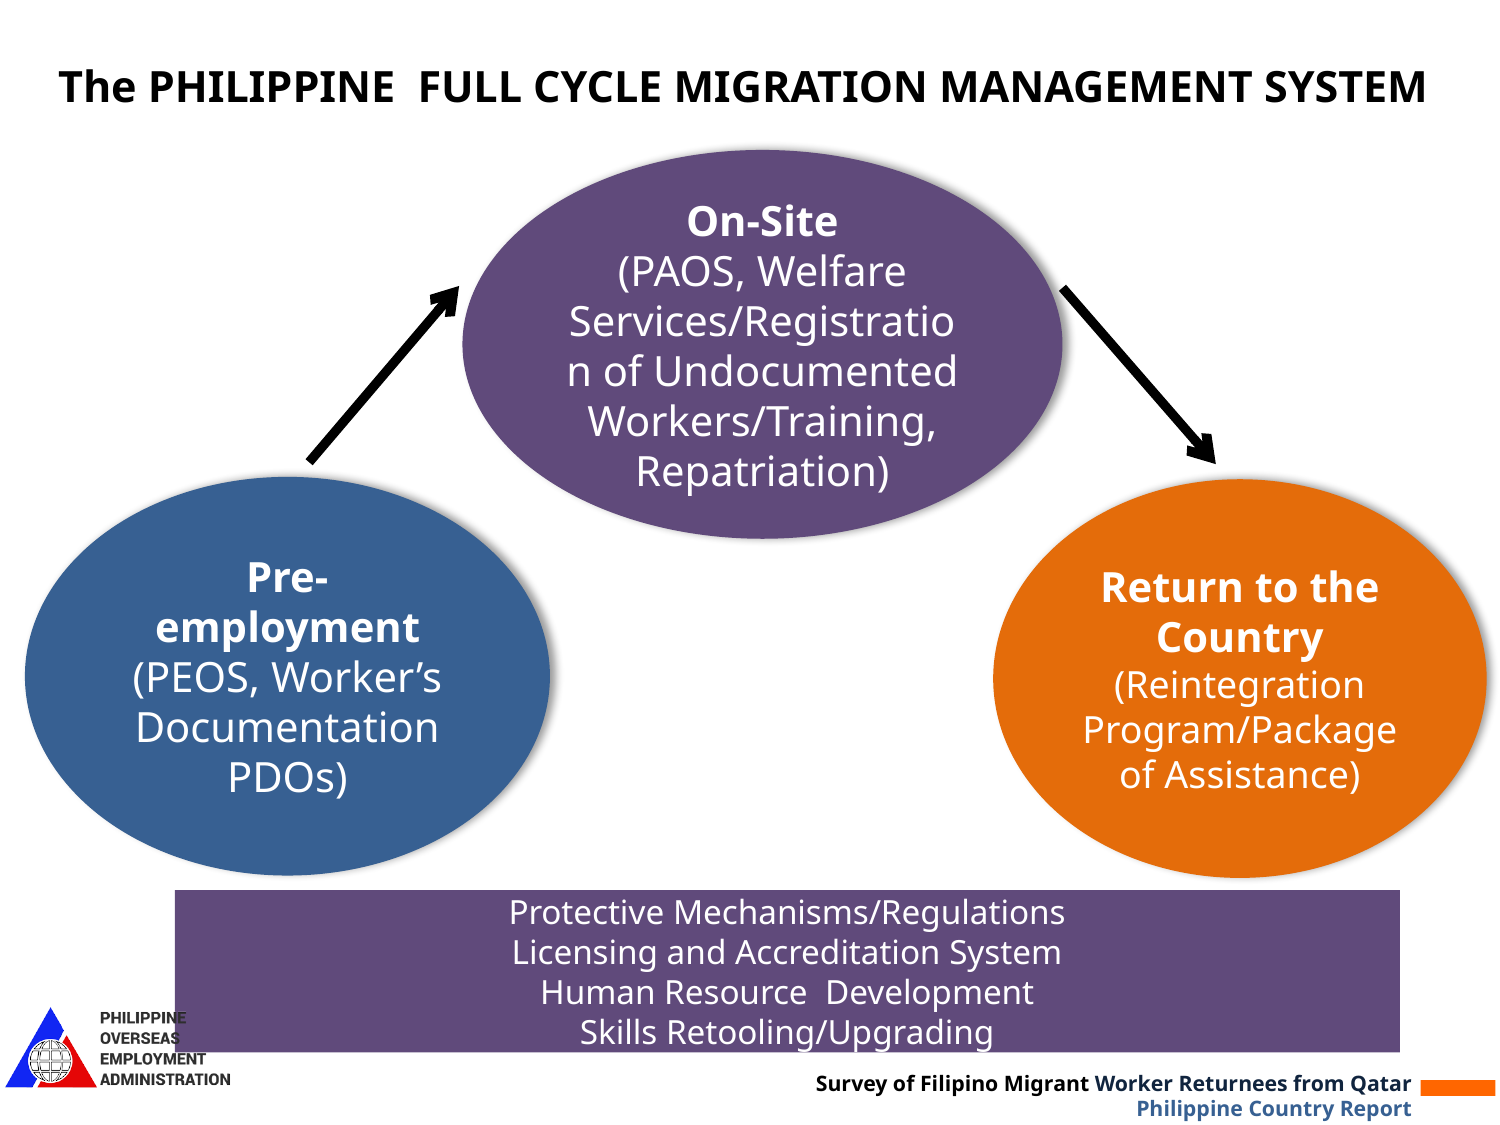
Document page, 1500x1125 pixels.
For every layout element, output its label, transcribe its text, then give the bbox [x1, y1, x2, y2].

text_box Protective Mechanisms/Regulations Licensing and Accreditation System Human Resource Development Skills Retooling/Upgrading [173, 888, 1402, 1055]
text_box Pre-employment (PEOS, Worker’s Documentation PDOs) [22, 474, 553, 878]
text_box On-Site (PAOS, Welfare Services/Registration of Undocumented Workers/Training, Repatriation) [465, 147, 1057, 541]
title The PHILIPPINE FULL CYCLE MIGRATION MANAGEMENT SYSTEM [24, 29, 1463, 140]
text_box Return to the Country (Reintegration Program/Package of Assistance) [991, 477, 1489, 881]
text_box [308, 285, 460, 463]
text_box Survey of Filipino Migrant Worker Returnees from Qatar Philippine Country Report [118, 1062, 1427, 1125]
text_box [1062, 287, 1217, 465]
text_box [1427, 1078, 1498, 1098]
picture [3, 1005, 236, 1088]
